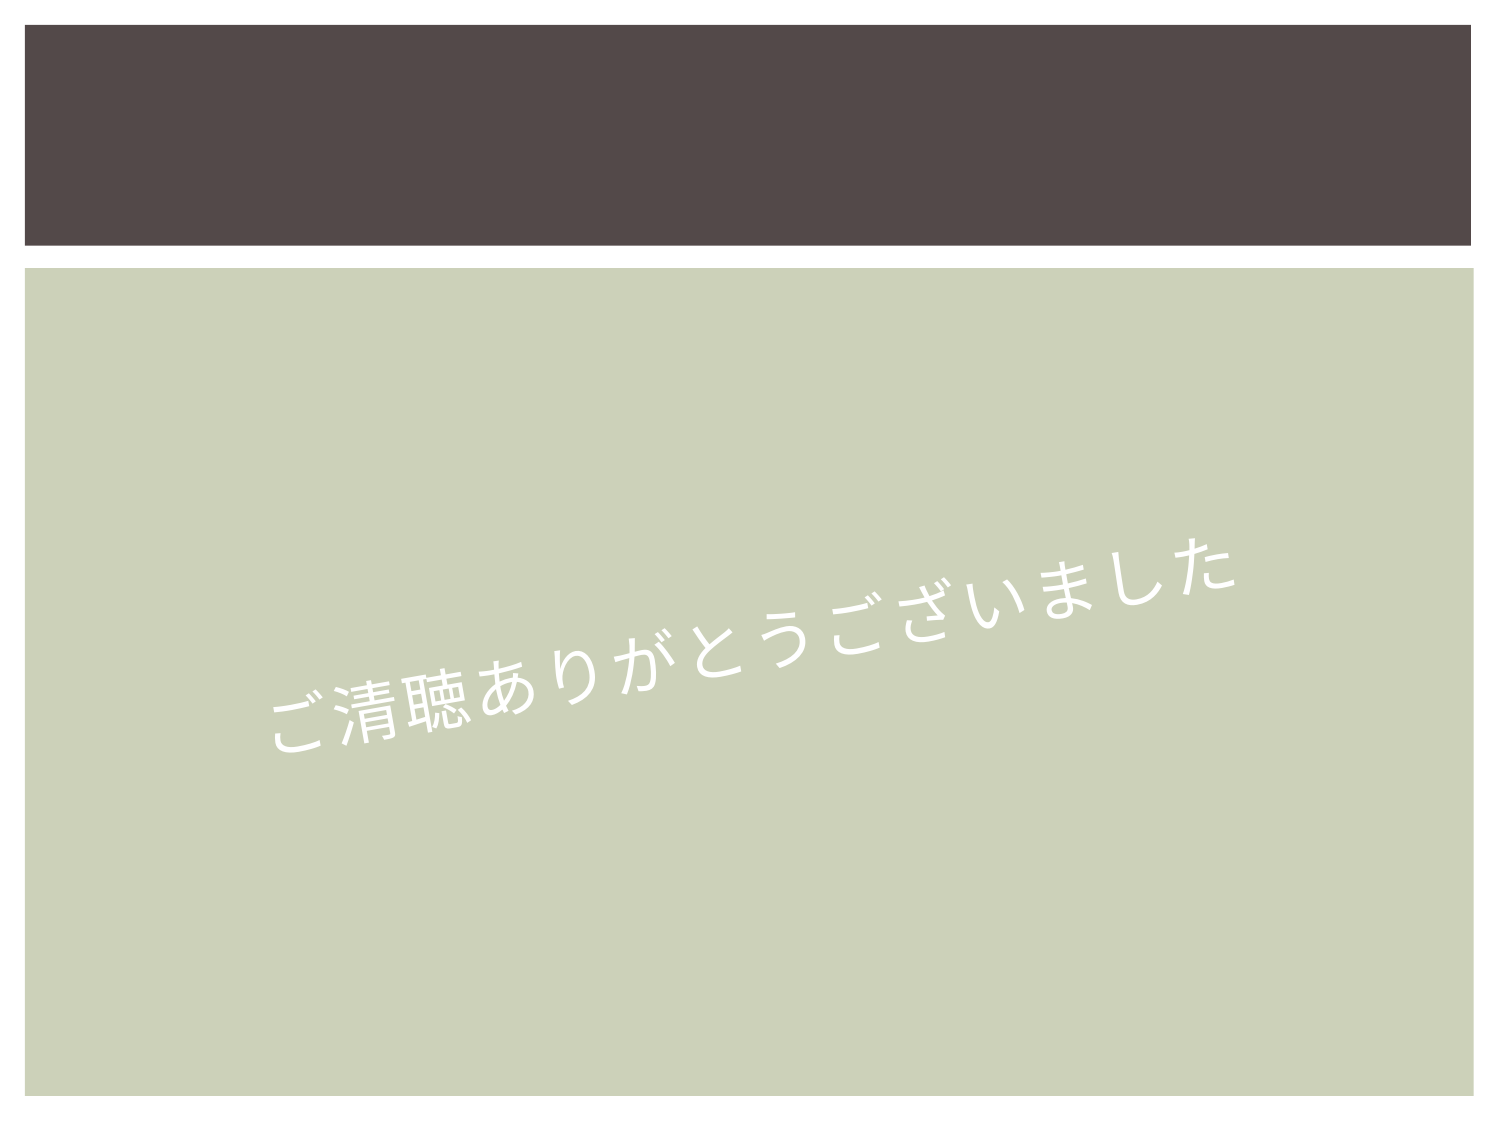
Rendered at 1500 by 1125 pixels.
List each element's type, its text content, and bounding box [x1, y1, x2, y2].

title ご清聴ありがとうございました [195, 501, 1305, 785]
